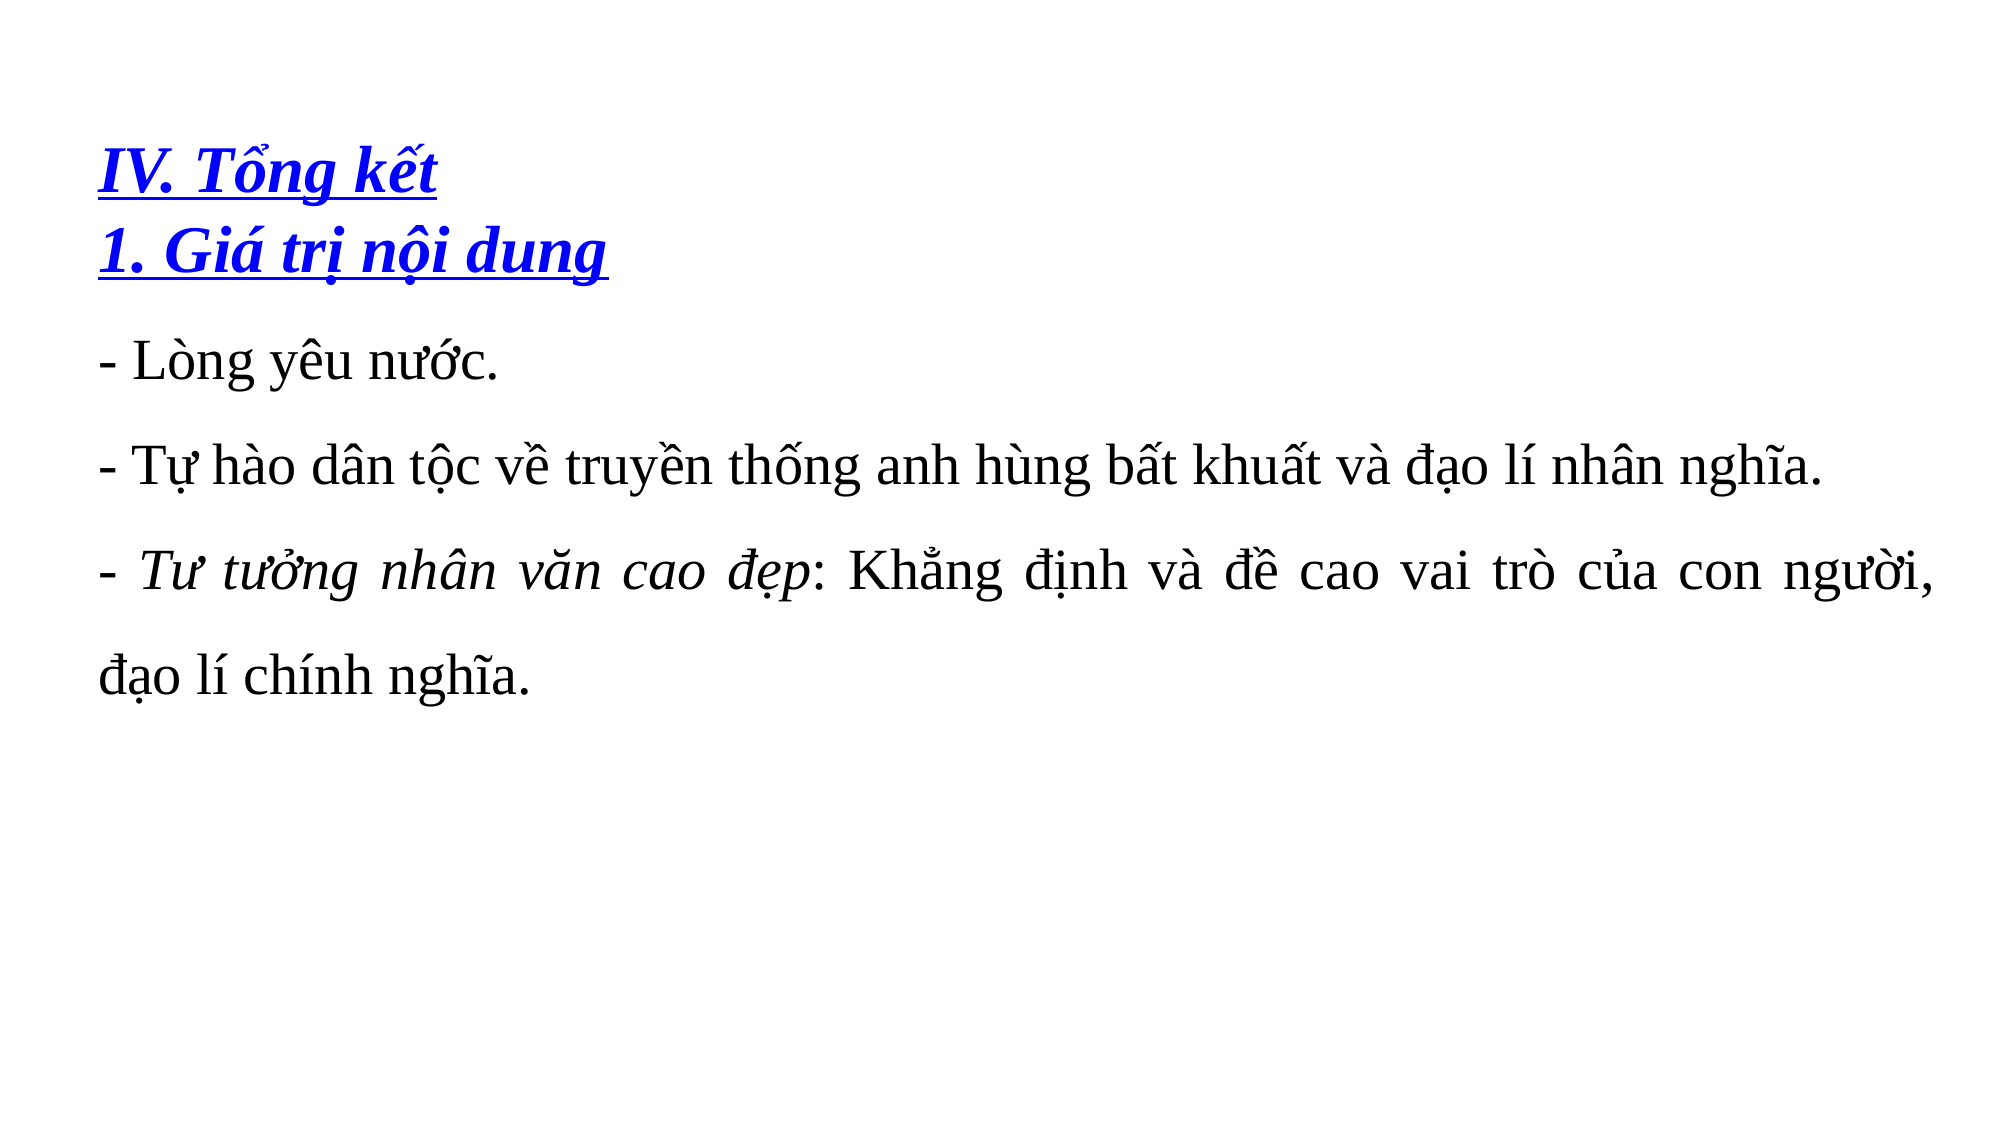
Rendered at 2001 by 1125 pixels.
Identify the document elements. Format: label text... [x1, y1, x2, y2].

text_box IV. Tổng kết 1. Giá trị nội dung - Lòng yêu nước. - Tự hào dân tộc về truyền thống anh hùng bất khuất và đạo lí nhân nghĩa. - Tư tưởng nhân văn cao đẹp: Khẳng định và đề cao vai trò của con người, đạo lí chính nghĩa. [83, 118, 1950, 713]
